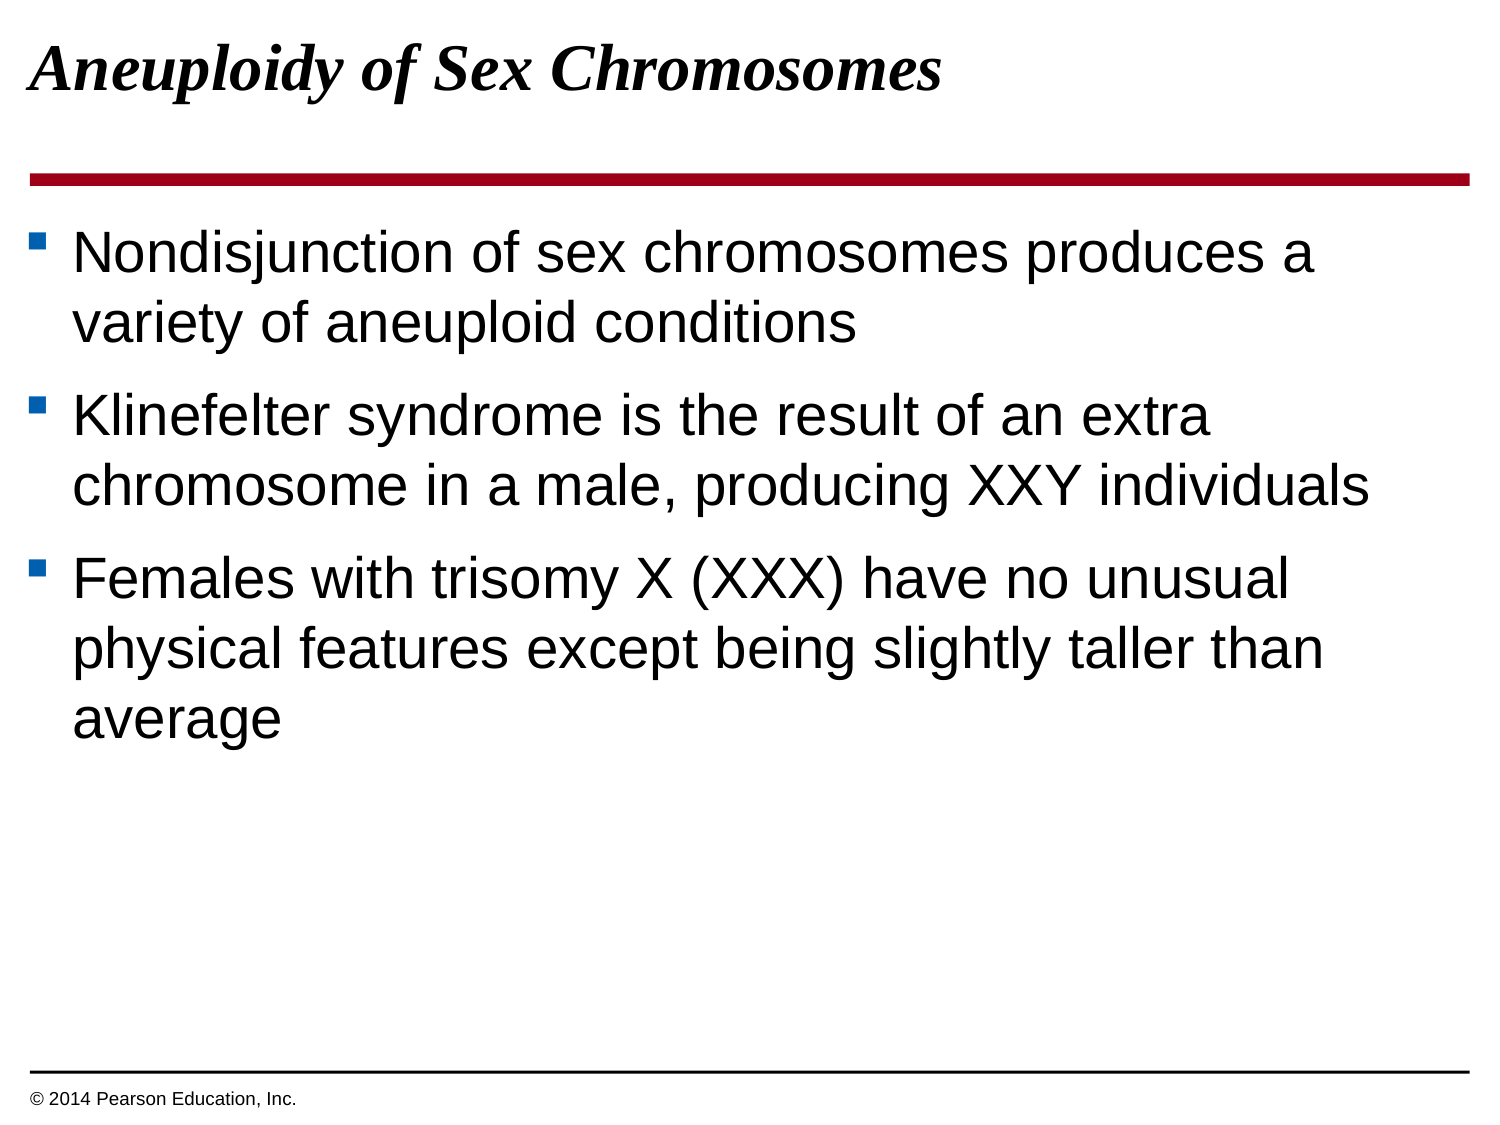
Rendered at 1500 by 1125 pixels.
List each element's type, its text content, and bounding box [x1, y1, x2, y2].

title Aneuploidy of Sex Chromosomes [14, 26, 1415, 110]
list Nondisjunction of sex chromosomes produces a variety of aneuploid conditions Klinefelter syndrome is the result of an extra chromosome in a male, producing XXY individuals Females with trisomy X (XXX) have no unusual physical features except being slightly taller than average [8, 206, 1445, 1052]
